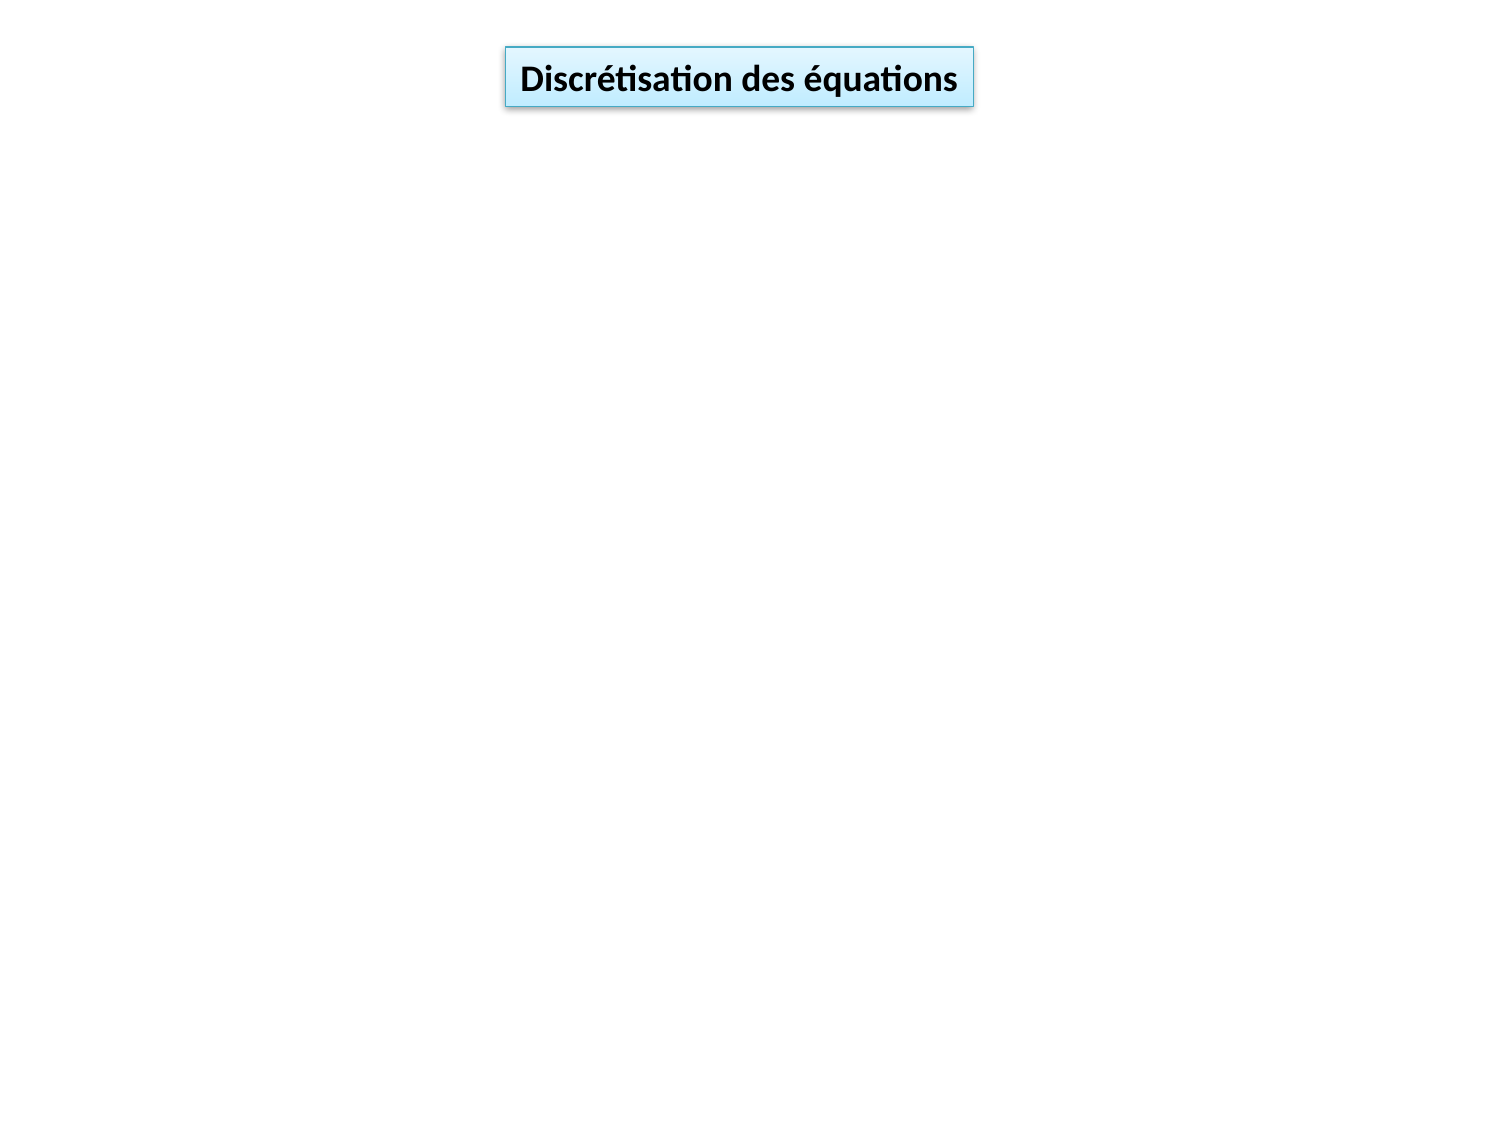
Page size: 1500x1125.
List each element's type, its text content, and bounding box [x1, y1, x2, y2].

text_box Discrétisation des équations [505, 46, 974, 107]
